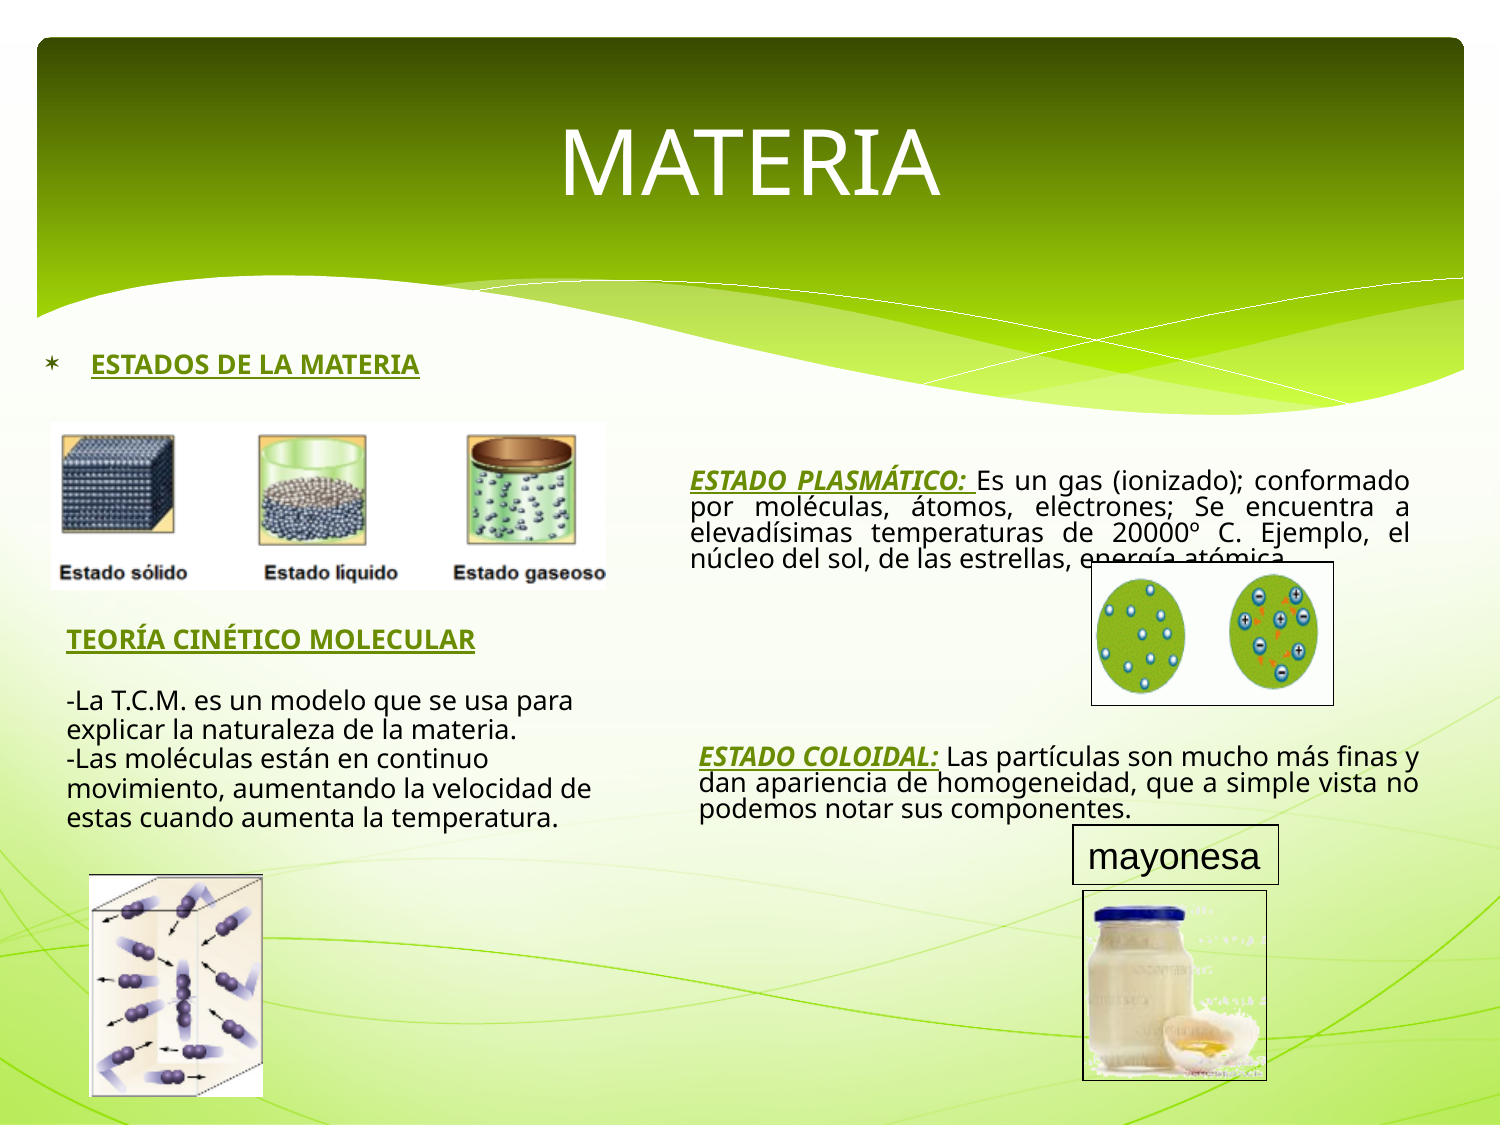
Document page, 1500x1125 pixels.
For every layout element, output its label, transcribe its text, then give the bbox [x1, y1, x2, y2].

picture [89, 873, 264, 1097]
title MATERIA [75, 55, 1425, 261]
text_box ESTADO PLASMÁTICO: Es un gas (ionizado); conformado por moléculas, átomos, electrones; Se encuentra a elevadísimas temperaturas de 20000º C. Ejemplo, el núcleo del sol, de las estrellas, energía atómica. [674, 461, 1425, 581]
text_box ESTADO COLOIDAL: Las partículas son mucho más finas y dan apariencia de homogeneidad, que a simple vista no podemos notar sus componentes. [683, 738, 1434, 831]
list ESTADOS DE LA MATERIA [30, 340, 491, 394]
text_box mayonesa [1073, 831, 1279, 885]
picture [1091, 562, 1334, 706]
text_box TEORÍA CINÉTICO MOLECULAR -La T.C.M. es un modelo que se usa para explicar la naturaleza de la materia. -Las moléculas están en continuo movimiento, aumentando la velocidad de estas cuando aumenta la temperatura. [51, 614, 658, 886]
picture [51, 422, 607, 590]
picture [1083, 890, 1267, 1080]
